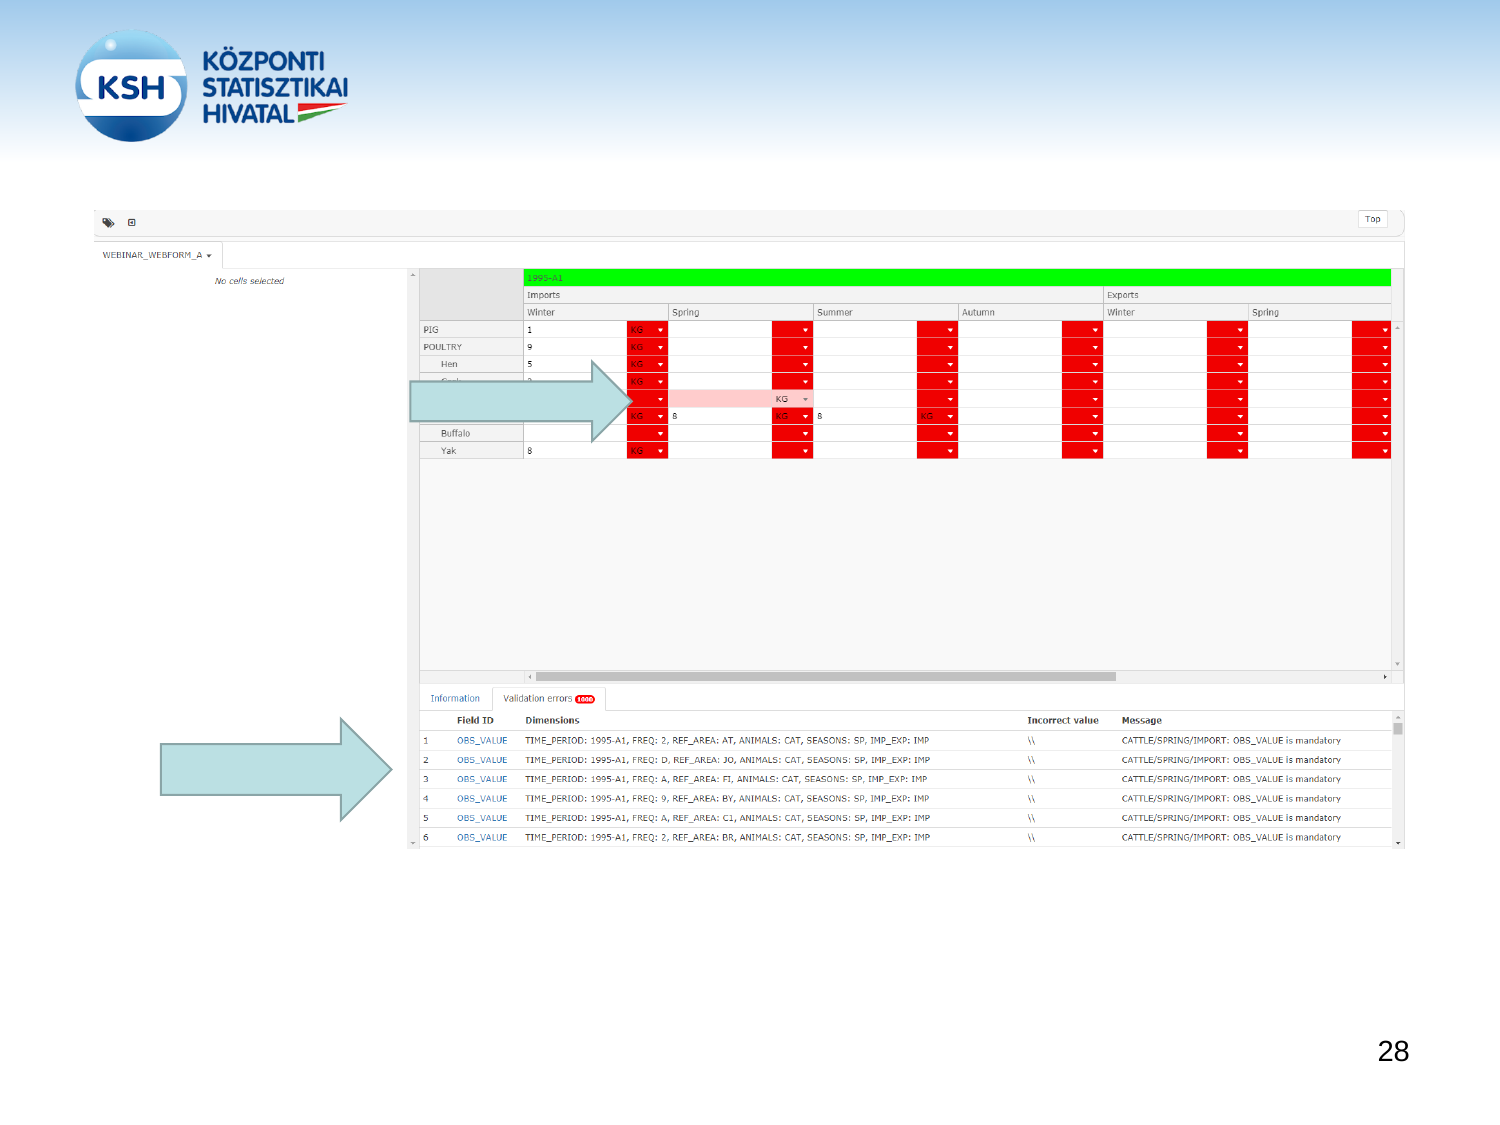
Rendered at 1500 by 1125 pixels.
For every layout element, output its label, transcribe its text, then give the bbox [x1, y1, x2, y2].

picture [75, 29, 348, 142]
slide_number 28 [1074, 1024, 1425, 1103]
picture [94, 210, 1405, 849]
